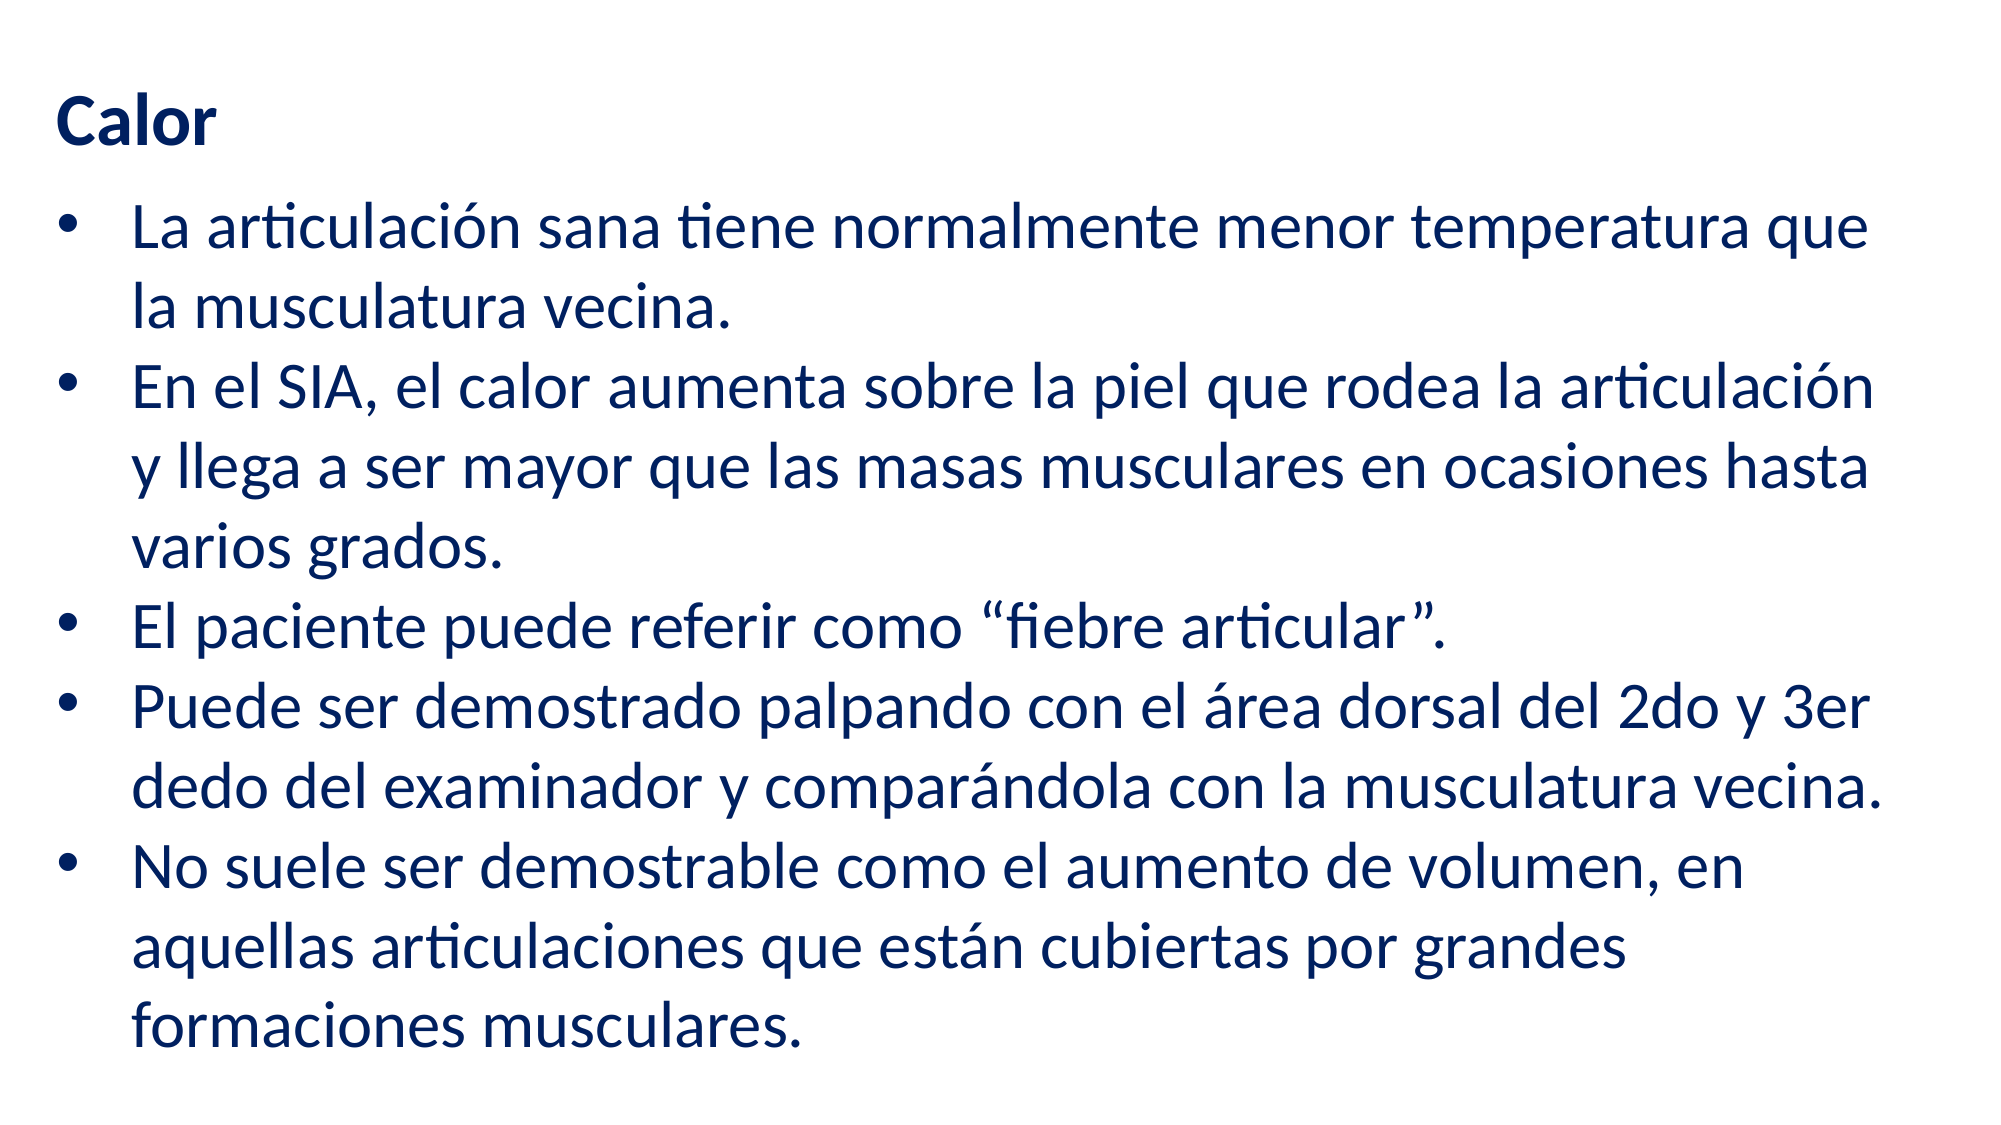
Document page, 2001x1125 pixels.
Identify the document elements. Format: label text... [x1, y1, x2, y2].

text_box Calor La articulación sana tiene normalmente menor temperatura que la musculatura vecina. En el SIA, el calor aumenta sobre la piel que rodea la articulación y llega a ser mayor que las masas musculares en ocasiones hasta varios grados. El paciente puede referir como “fiebre articular”. Puede ser demostrado palpando con el área dorsal del 2do y 3er dedo del examinador y comparándola con la musculatura vecina. No suele ser demostrable como el aumento de volumen, en aquellas articulaciones que están cubiertas por grandes formaciones musculares. [41, 50, 1925, 1069]
